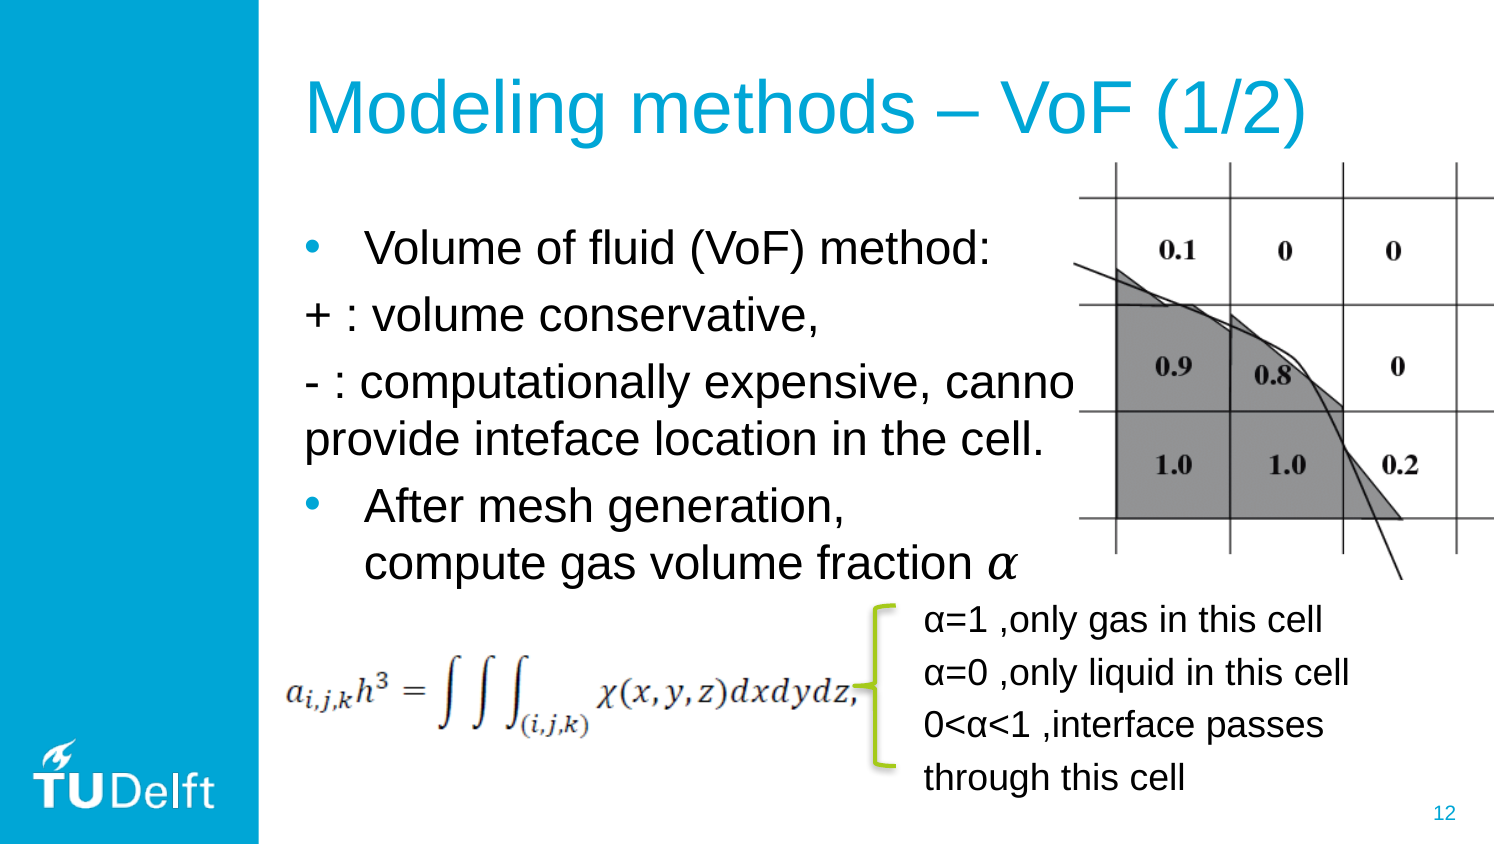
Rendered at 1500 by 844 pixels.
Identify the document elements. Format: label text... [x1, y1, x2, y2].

picture [1073, 159, 1494, 580]
picture [264, 605, 885, 755]
list Volume of fluid (VoF) method: + : volume conservative, - : computationally expensive, cannot provide inteface location in the cell. After mesh generation, compute gas volume fraction 𝛼 [289, 209, 1074, 626]
text_box α=1 ,only gas in this cell α=0 ,only liquid in this cell 0<α<1 ,interface passes through this cell [908, 587, 1444, 806]
text_box [873, 603, 896, 769]
title Modeling methods – VoF (1/2) [289, 33, 1455, 175]
